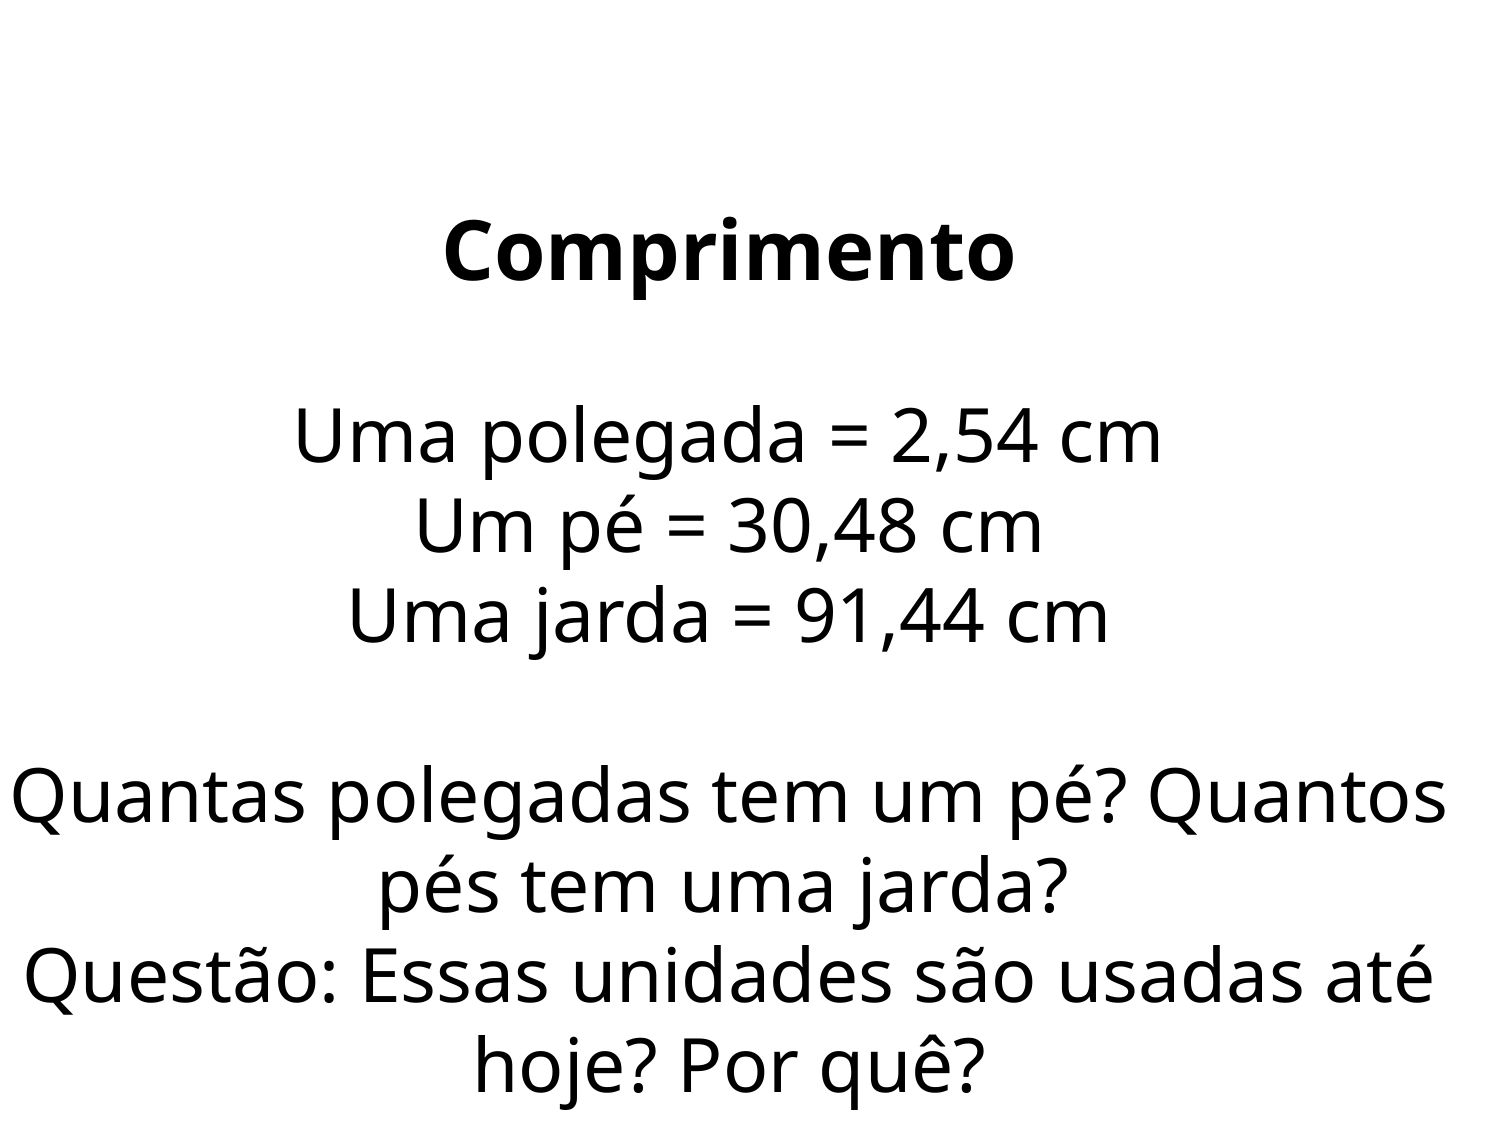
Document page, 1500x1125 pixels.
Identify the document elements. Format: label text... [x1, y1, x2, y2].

text_box Comprimento Uma polegada = 2,54 cm Um pé = 30,48 cm Uma jarda = 91,44 cm Quantas polegadas tem um pé? Quantos pés tem uma jarda? Questão: Essas unidades são usadas até hoje? Por quê? [0, 0, 1459, 1108]
